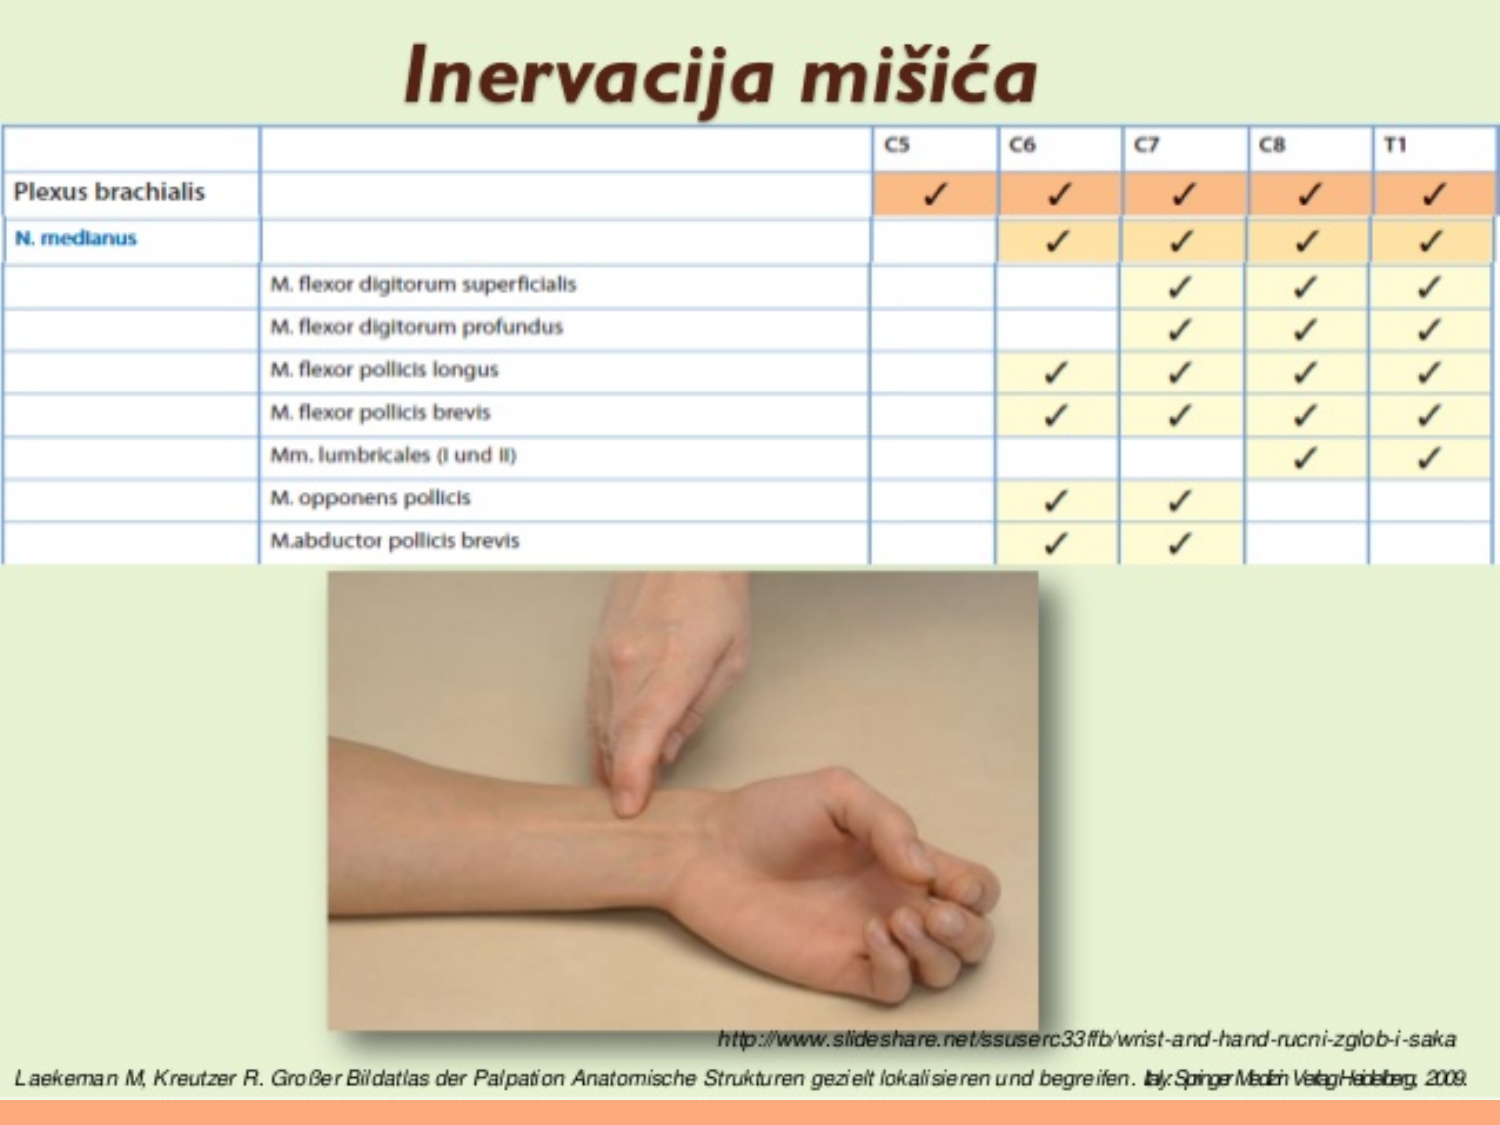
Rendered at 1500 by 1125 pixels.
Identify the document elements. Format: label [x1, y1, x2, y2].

list [0, 0, 1500, 1101]
